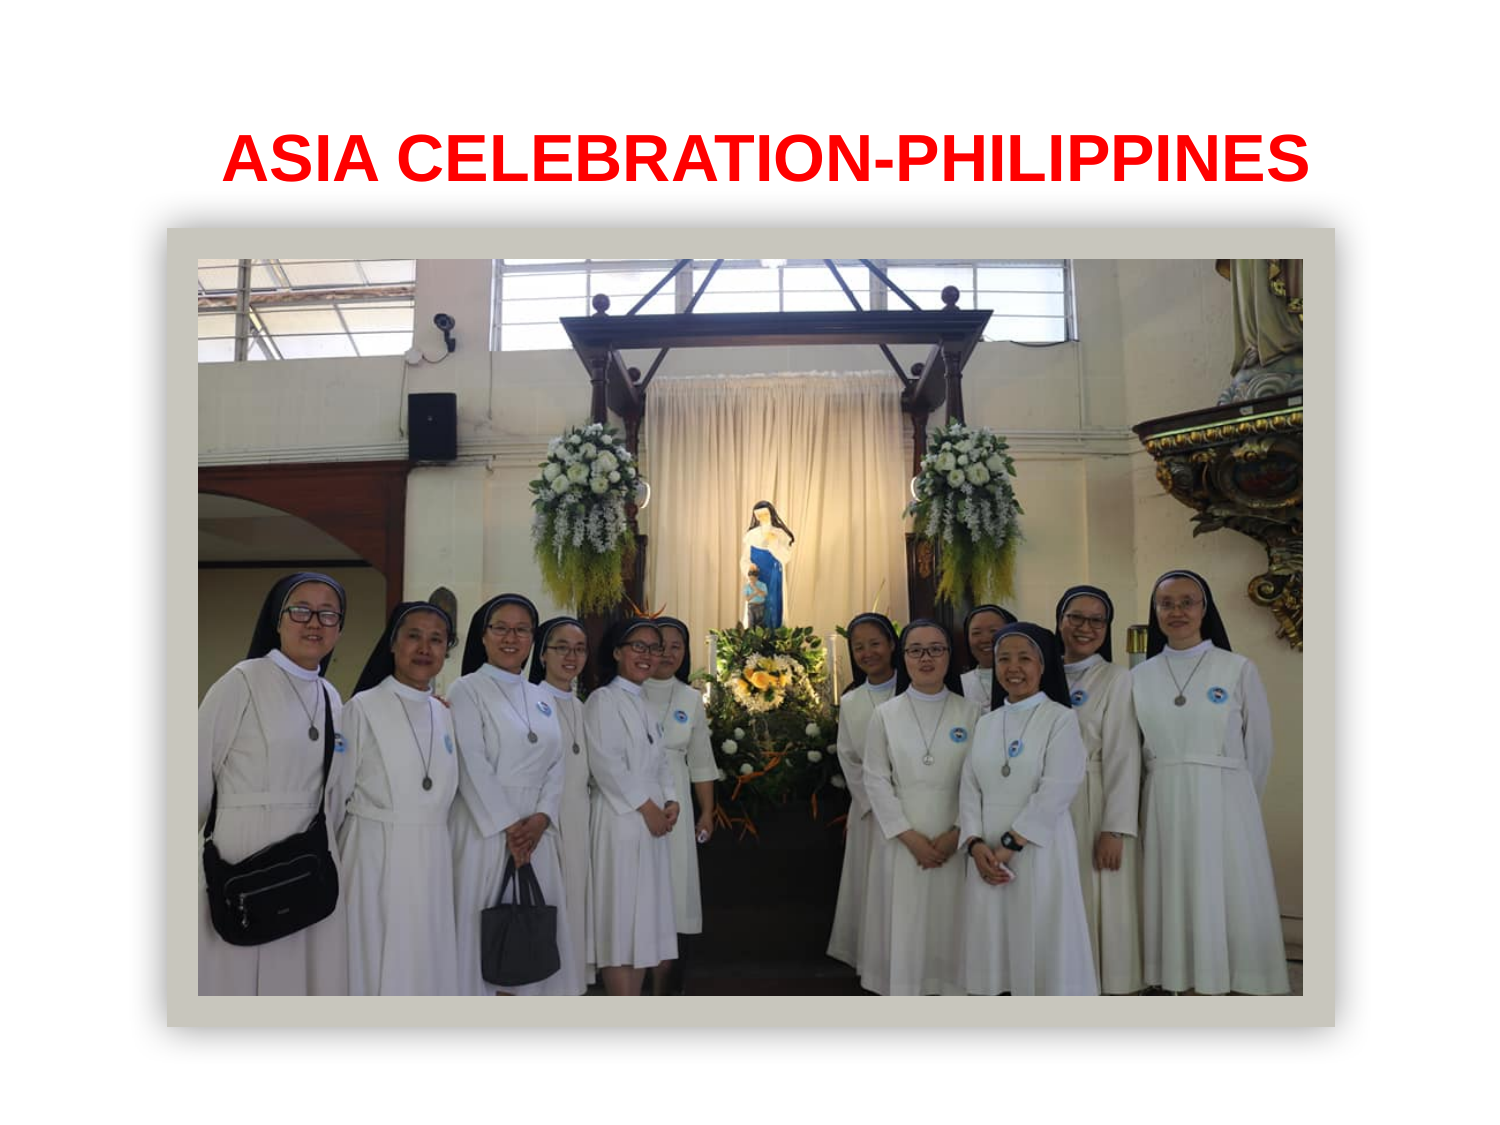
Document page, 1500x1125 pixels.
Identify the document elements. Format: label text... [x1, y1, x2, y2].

text_box ASIA CELEBRATION-PHILIPPINES [206, 107, 1346, 203]
picture [197, 258, 1304, 997]
